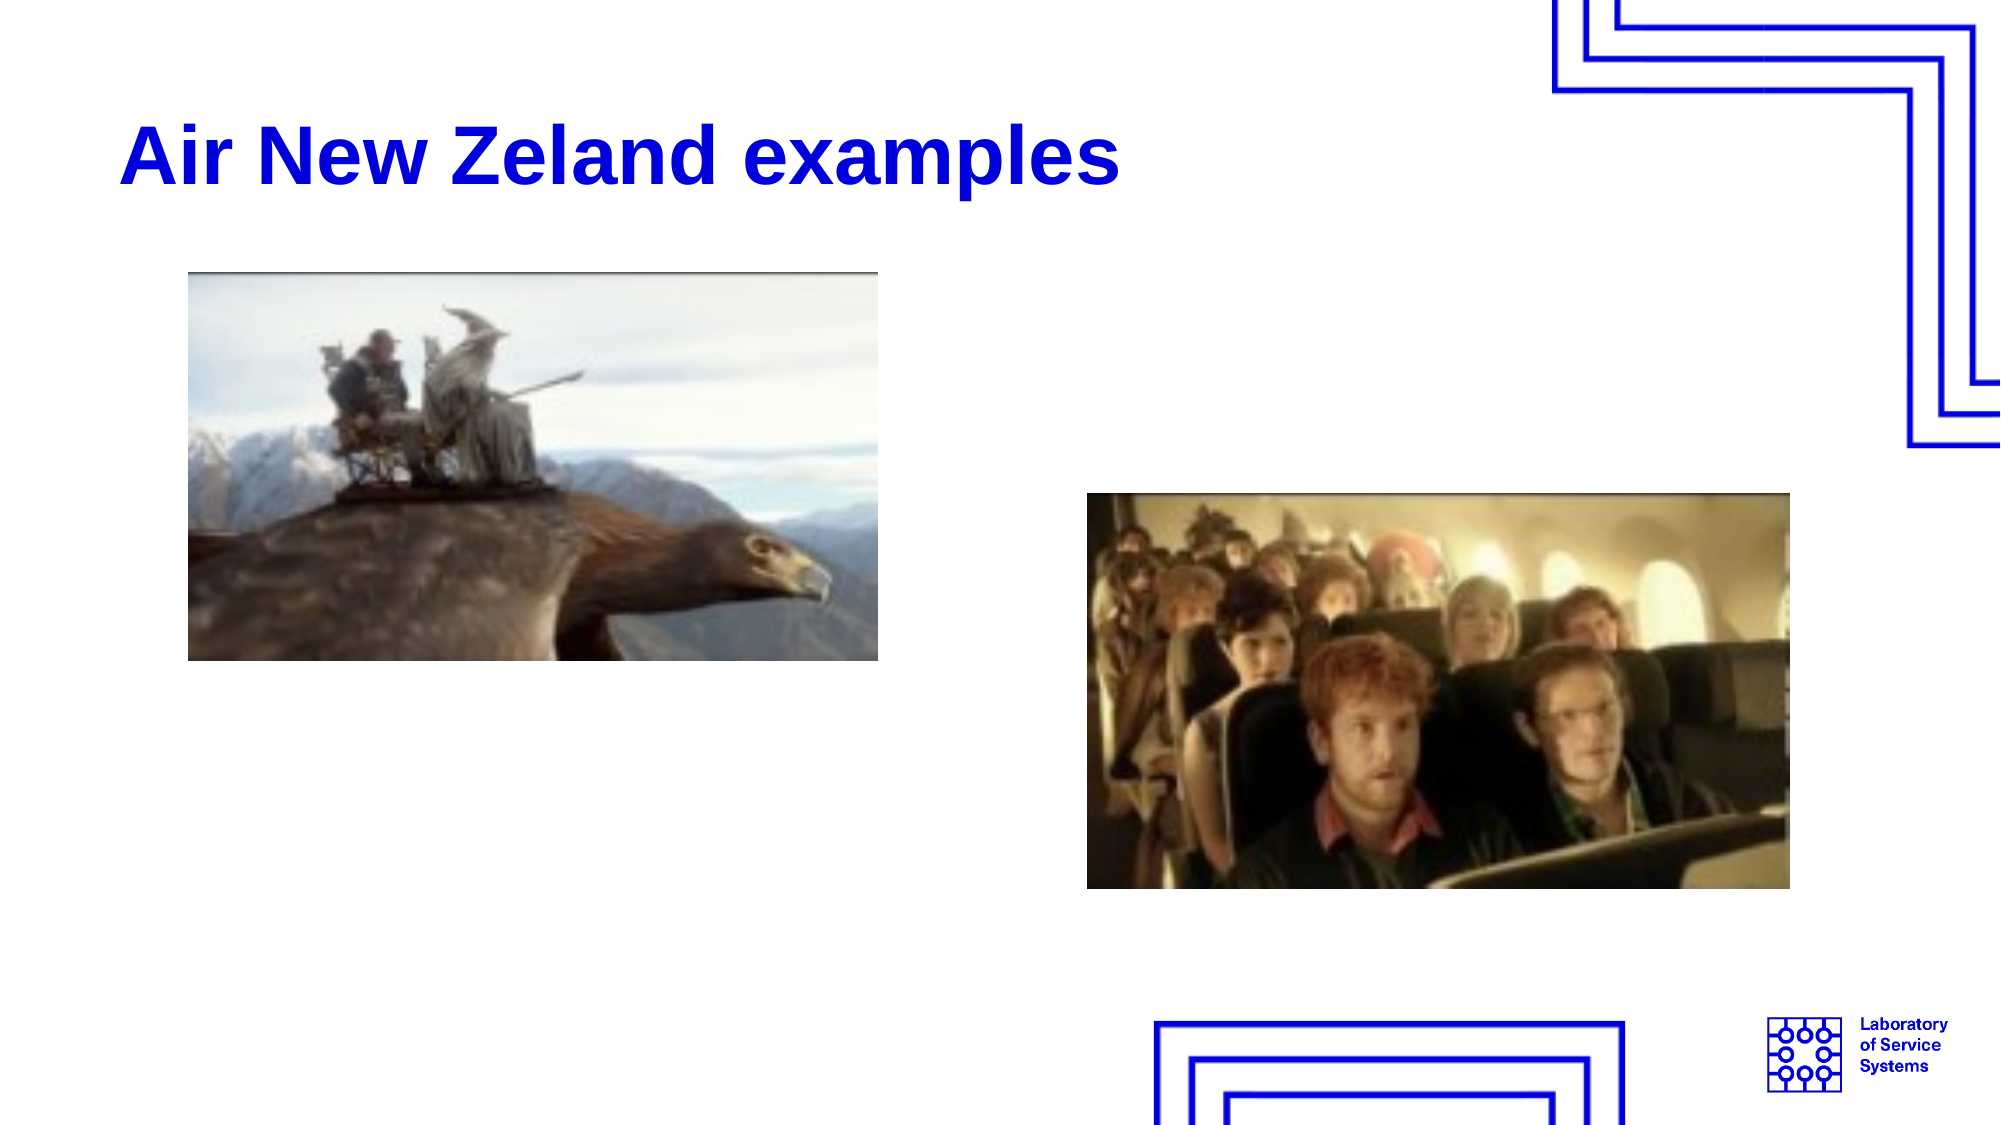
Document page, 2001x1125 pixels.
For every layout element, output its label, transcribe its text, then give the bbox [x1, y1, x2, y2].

picture [1544, 0, 2001, 458]
picture [1148, 1015, 1633, 1125]
title Air New Zeland examples [118, 118, 1883, 193]
picture [1765, 1015, 1949, 1093]
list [187, 271, 879, 662]
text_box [1086, 492, 1791, 891]
